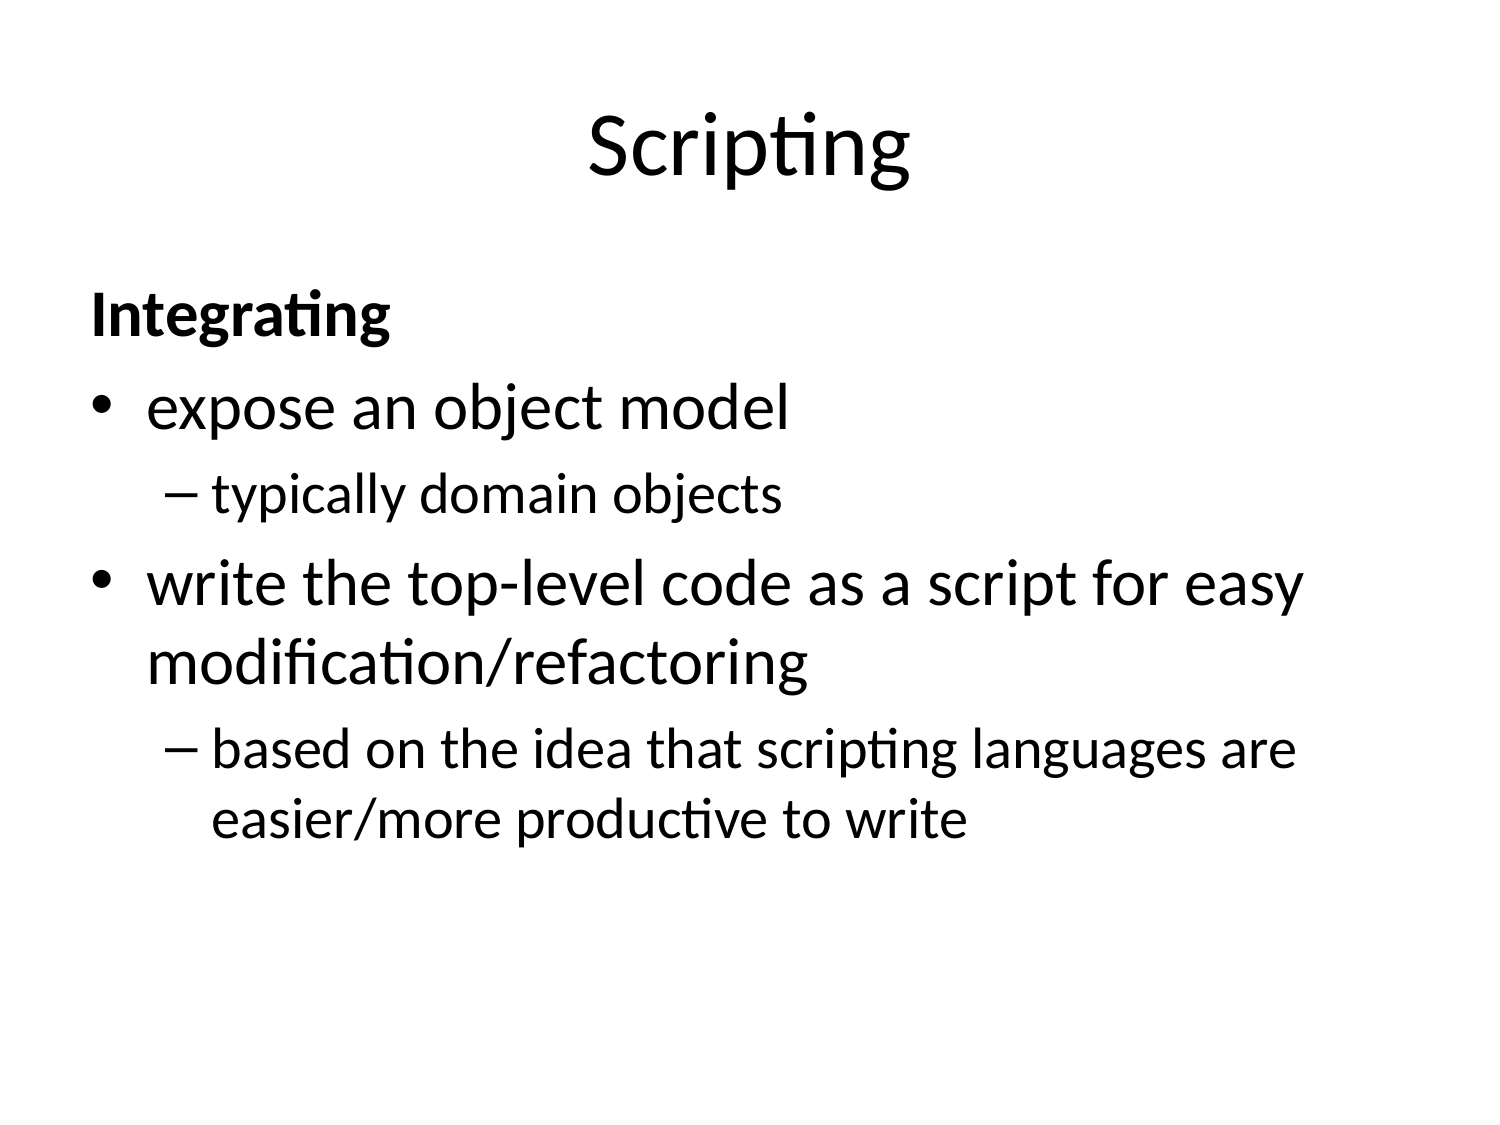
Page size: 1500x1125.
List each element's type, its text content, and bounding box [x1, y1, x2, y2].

list Integrating expose an object model typically domain objects write the top-level code as a script for easy modification/refactoring based on the idea that scripting languages are easier/more productive to write [75, 262, 1425, 1005]
title Scripting [75, 45, 1425, 233]
